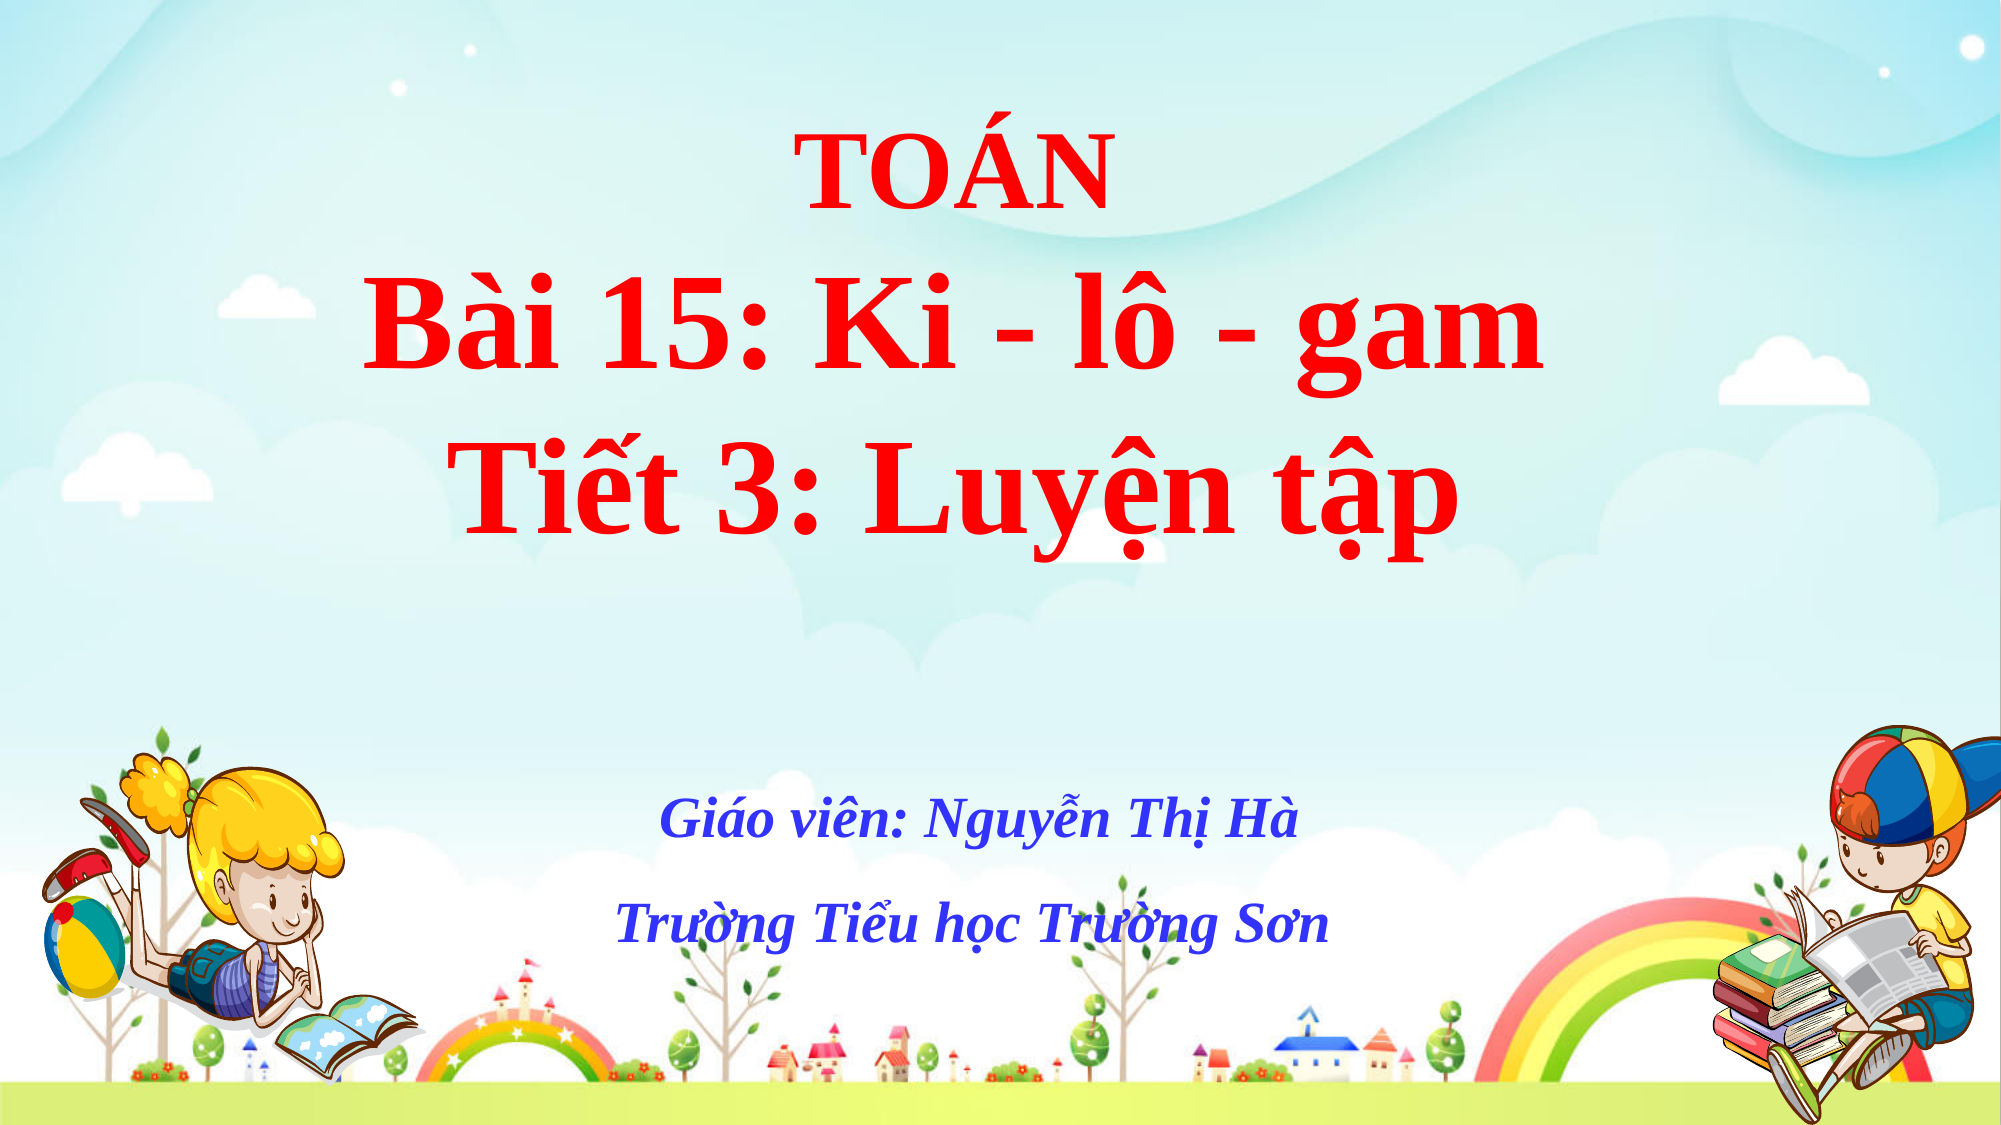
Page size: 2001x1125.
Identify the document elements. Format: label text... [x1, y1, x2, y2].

text_box TOÁN Bài 15: Ki - lô - gam Tiết 3: Luyện tập [347, 88, 1563, 569]
picture [0, 0, 2000, 1125]
text_box Giáo viên: Nguyễn Thị Hà Trường Tiểu học Trường Sơn [285, 736, 1674, 961]
